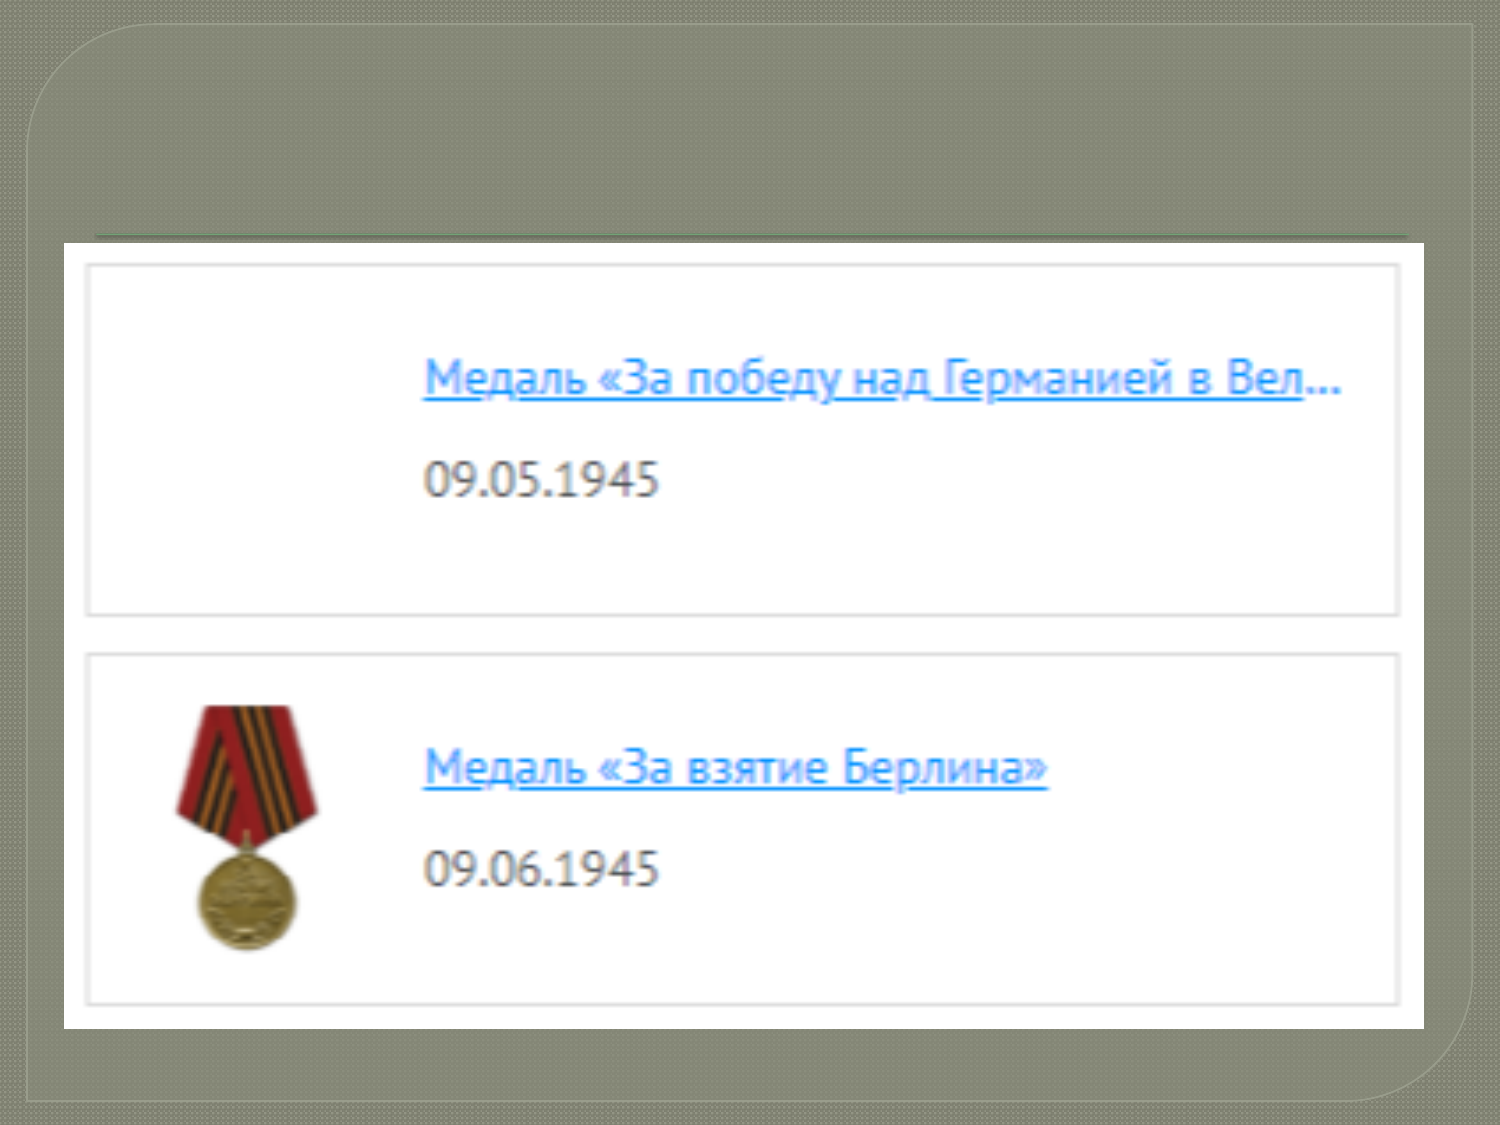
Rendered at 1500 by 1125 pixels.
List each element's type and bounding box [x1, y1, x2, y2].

picture [64, 243, 1424, 1030]
